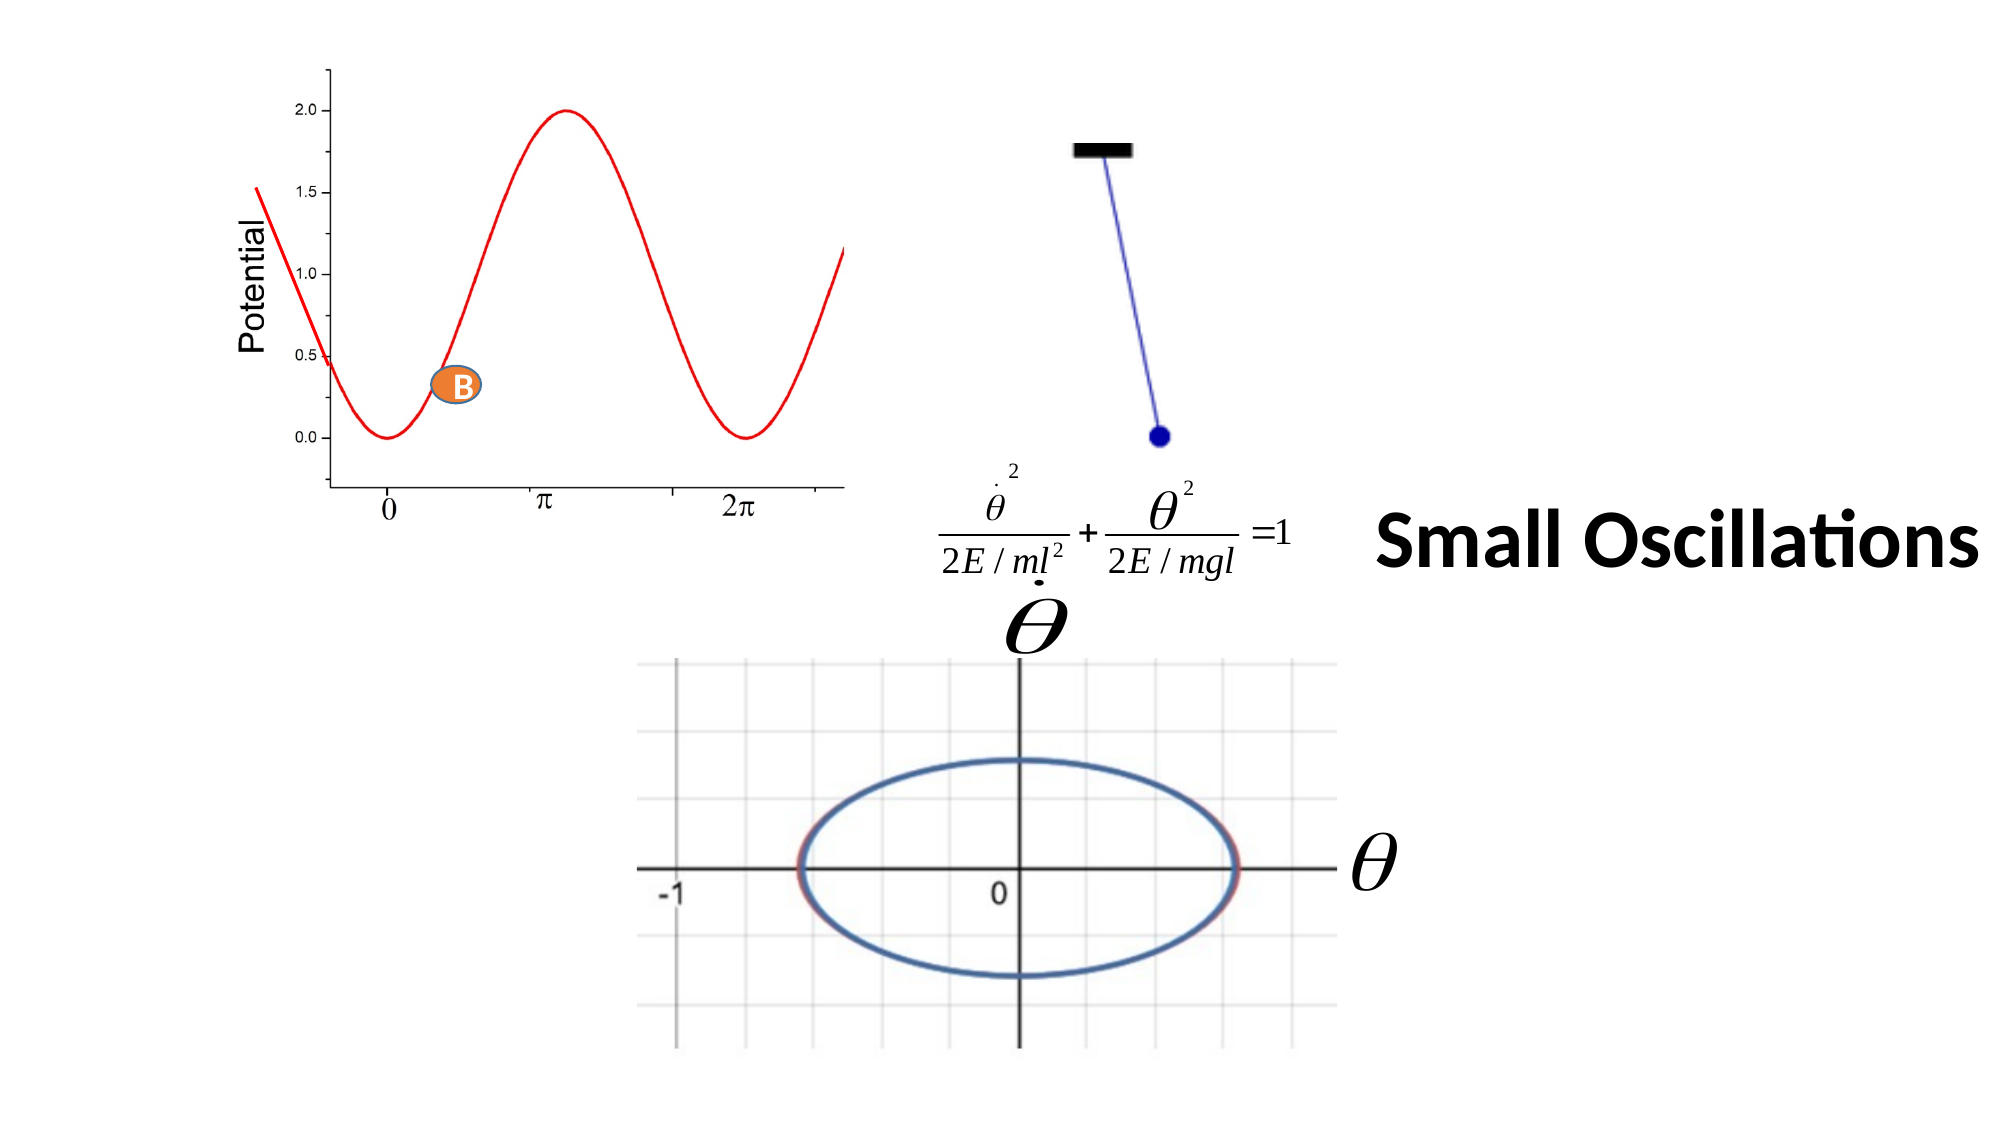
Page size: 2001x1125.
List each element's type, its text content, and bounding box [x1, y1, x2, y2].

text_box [255, 187, 329, 366]
text_box Small Oscillations [1360, 476, 1996, 592]
picture [228, 68, 1446, 537]
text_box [932, 453, 1297, 534]
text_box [636, 534, 1415, 1065]
